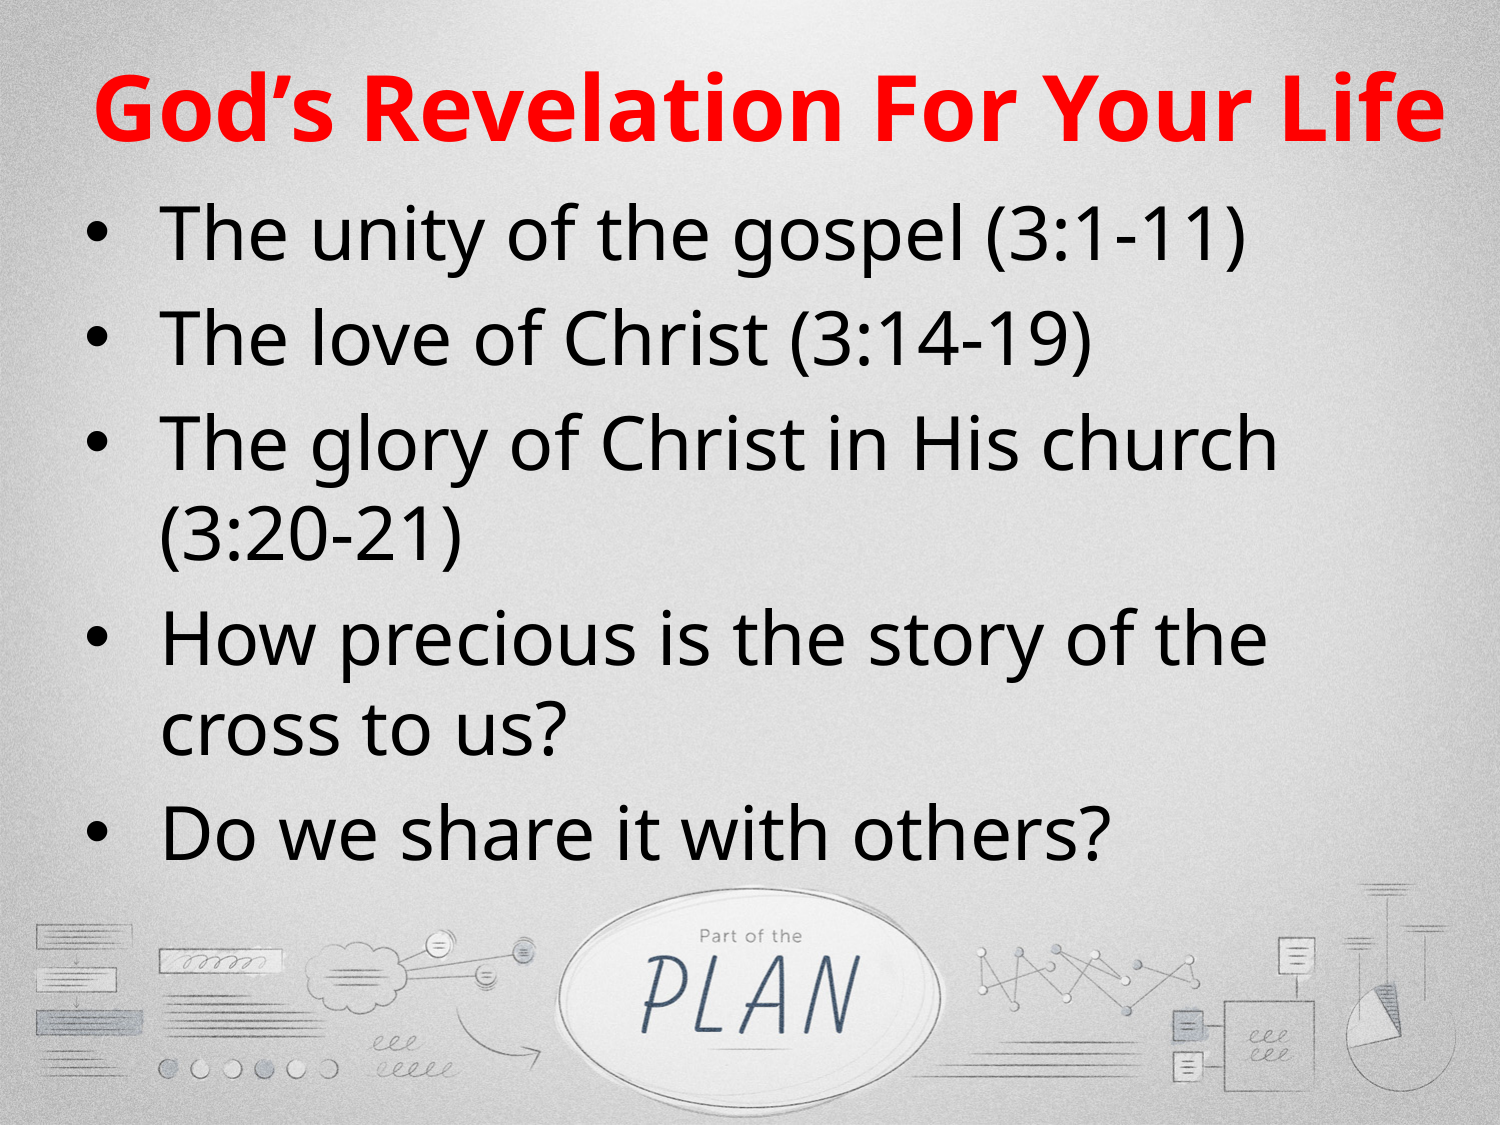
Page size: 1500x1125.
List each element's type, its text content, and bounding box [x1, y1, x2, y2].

picture [0, 0, 1500, 1125]
list The unity of the gospel (3:1-11) The love of Christ (3:14-19) The glory of Christ in His church (3:20-21) How precious is the story of the cross to us? Do we share it with others? [0, 230, 1440, 951]
text_box God’s Revelation For Your Life [76, 42, 1464, 168]
